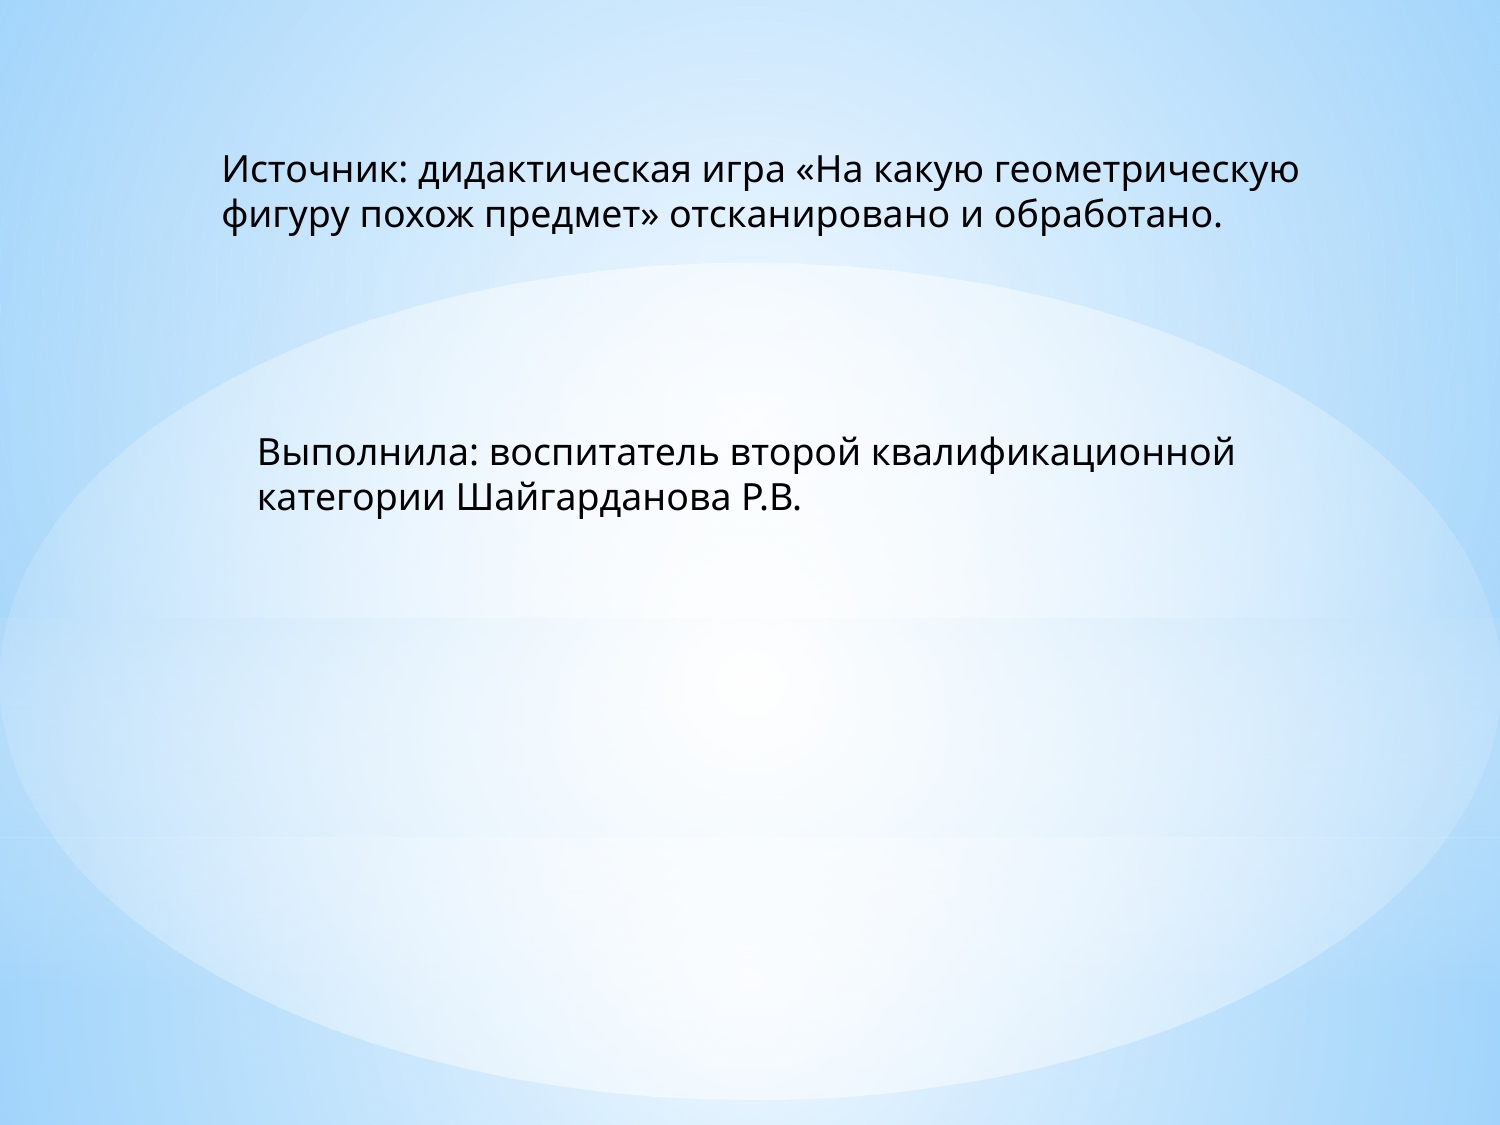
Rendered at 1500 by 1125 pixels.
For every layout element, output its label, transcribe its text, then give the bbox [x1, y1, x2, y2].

text_box Источник: дидактическая игра «На какую геометрическую фигуру похож предмет» отсканировано и обработано. [206, 137, 1365, 242]
text_box Выполнила: воспитатель второй квалификационной категории Шайгарданова Р.В. [242, 420, 1365, 526]
